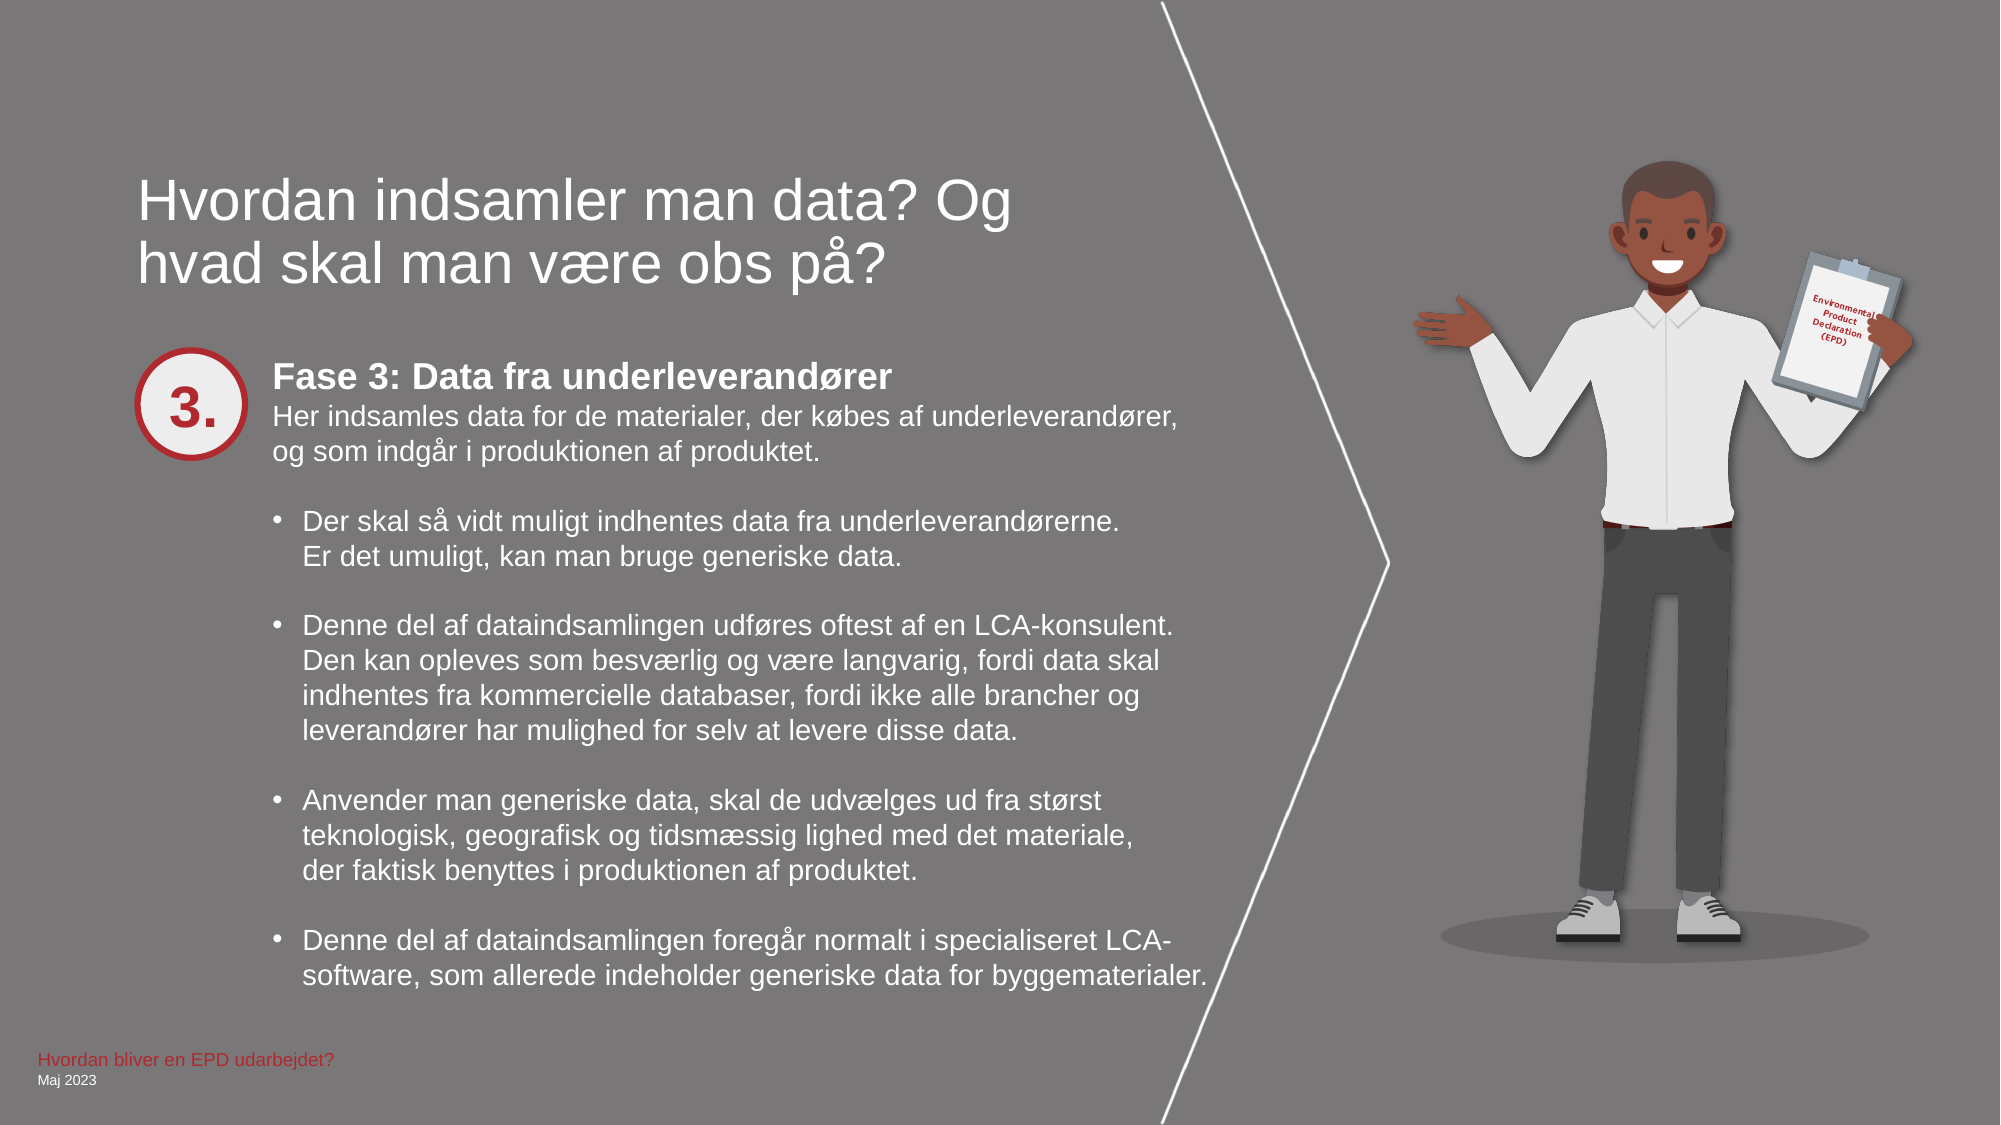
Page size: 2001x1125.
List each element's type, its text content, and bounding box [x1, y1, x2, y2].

title Hvordan indsamler man data? Og hvad skal man være obs på? [137, 170, 1067, 234]
text_box 3. [136, 349, 247, 459]
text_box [1413, 161, 1948, 963]
text_box Fase 3: Data fra underleverandører Her indsamles data for de materialer, der købes af underleverandører, og som indgår i produktionen af produktet. Der skal så vidt muligt indhentes data fra underleverandørerne. Er det umuligt, kan man bruge generiske data. Denne del af dataindsamlingen udføres oftest af en LCA-konsulent. Den kan opleves som besværlig og være langvarig, fordi data skal indhentes fra kommercielle databaser, fordi ikke alle brancher og leverandører har mulighed for selv at levere disse data. Anvender man generiske data, skal de udvælges ud fra størst teknologisk, geografisk og tidsmæssig lighed med det materiale, der faktisk benyttes i produktionen af produktet. Denne del af dataindsamlingen foregår normalt i specialiseret LCA-software, som allerede indeholder generiske data for byggematerialer. [272, 351, 1219, 1027]
picture [1161, 2, 1390, 1124]
